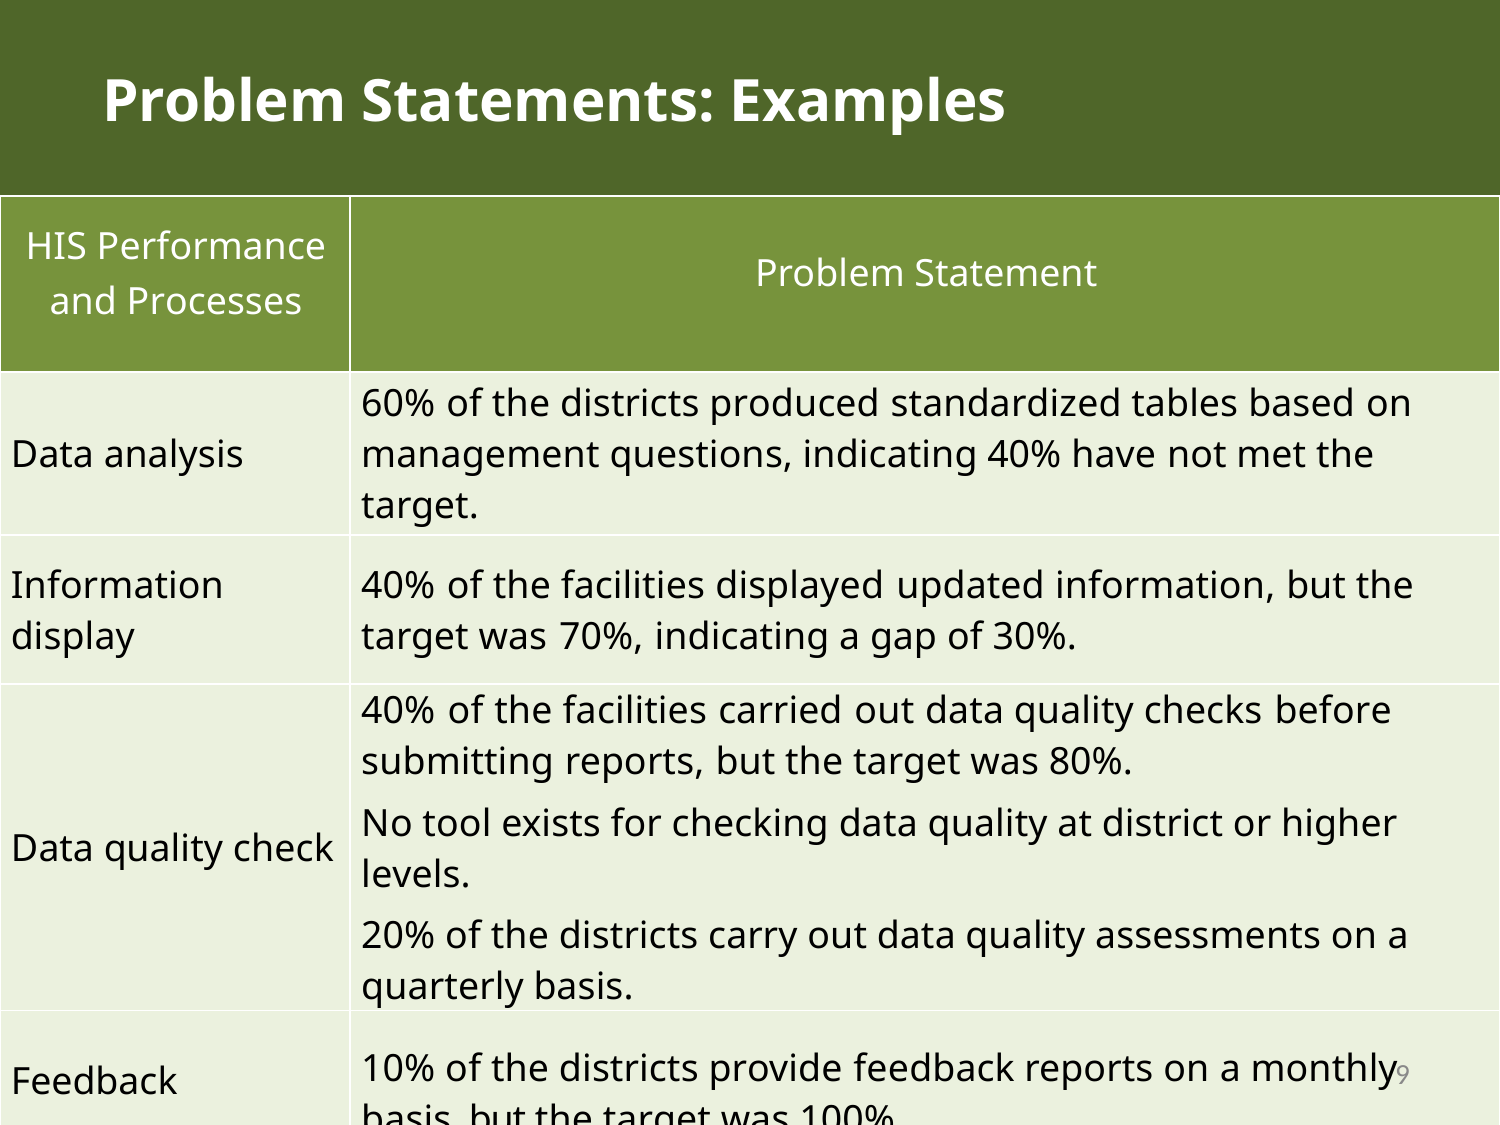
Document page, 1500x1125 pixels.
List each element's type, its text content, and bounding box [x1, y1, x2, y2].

table_cell 10% of the districts provide feedback reports on a monthly basis, but the target was 100%. [351, 1011, 1499, 1125]
table_cell 40% of the facilities displayed updated information, but the target was 70%, indicating a gap of 30%. [351, 536, 1499, 683]
table_cell 60% of the districts produced standardized tables based on management questions, indicating 40% have not met the target. [351, 373, 1499, 534]
table_header HIS Performance and Processes [1, 197, 349, 371]
slide_number 9 [1074, 1042, 1425, 1103]
table_cell Data analysis [1, 373, 349, 534]
text_box [0, 0, 1500, 195]
table_header Problem Statement [351, 197, 1499, 371]
table_cell Data quality check [1, 685, 349, 1010]
table_cell Information display [1, 536, 349, 683]
table_cell Feedback [1, 1011, 349, 1125]
title Problem Statements: Examples [87, 62, 1413, 134]
table_cell 40% of the facilities carried out data quality checks before submitting reports, but the target was 80%. No tool exists for checking data quality at district or higher levels. 20% of the districts carry out data quality assessments on a quarterly basis. [351, 685, 1499, 1010]
